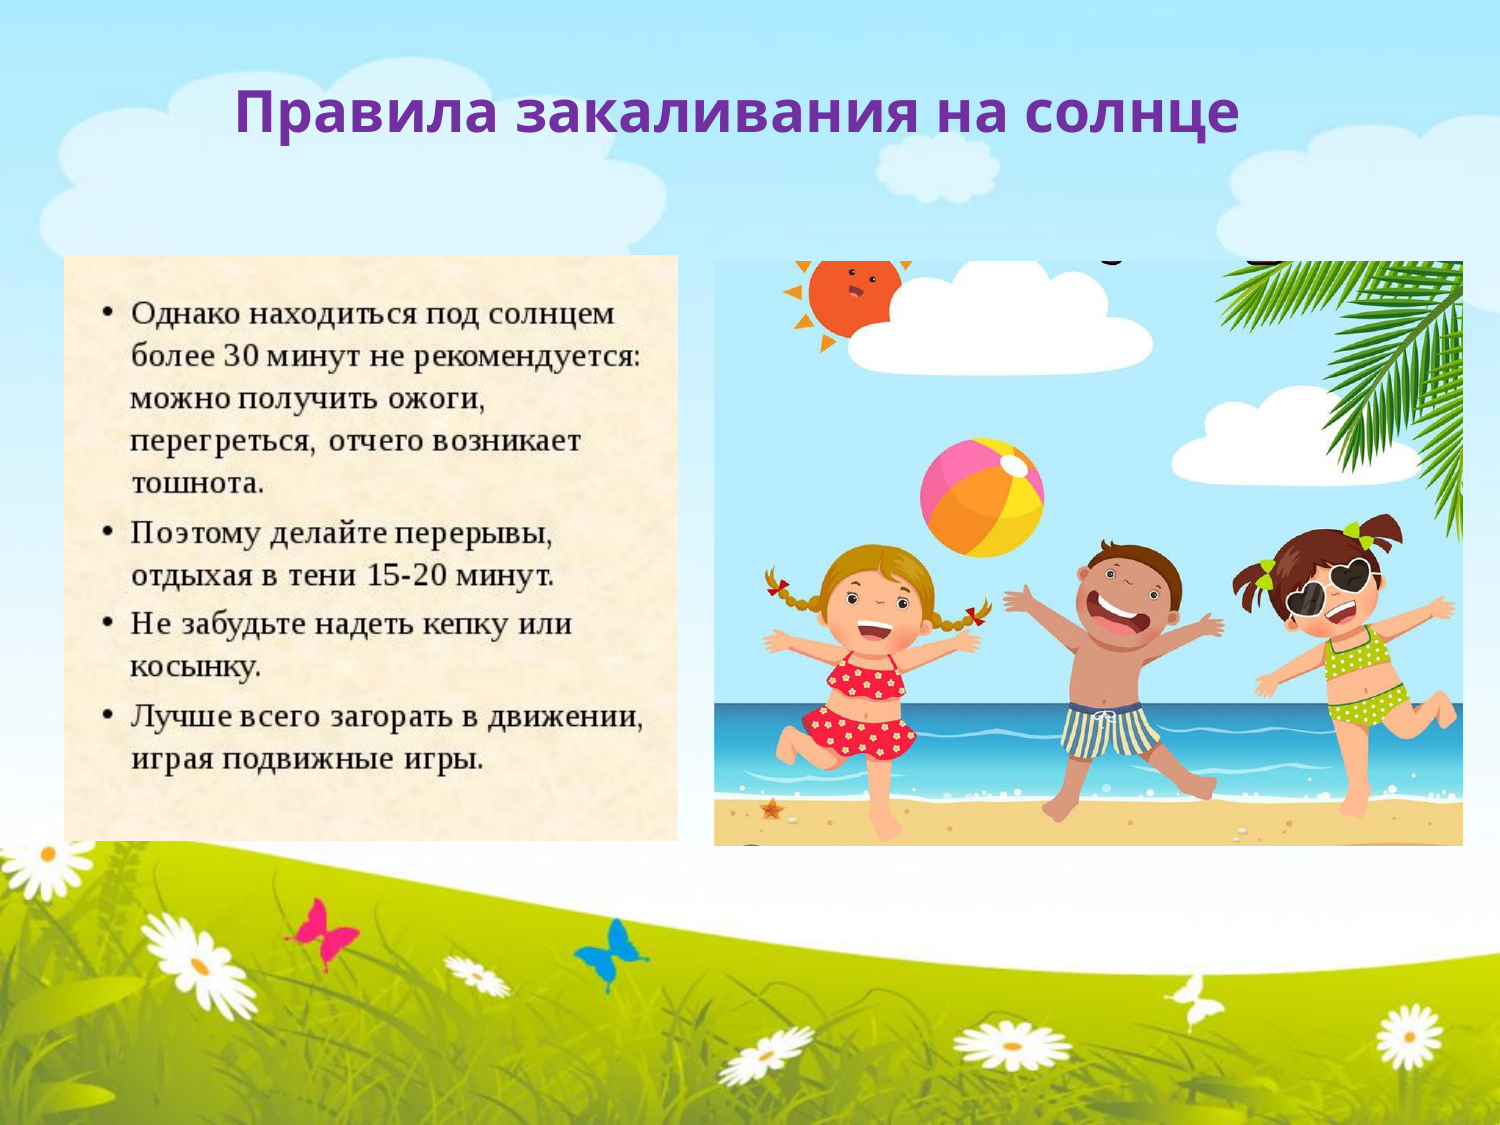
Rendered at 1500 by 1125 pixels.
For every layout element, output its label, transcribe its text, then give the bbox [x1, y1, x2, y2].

text_box Правила закаливания на солнце [218, 66, 1376, 152]
picture [0, 0, 1500, 1125]
